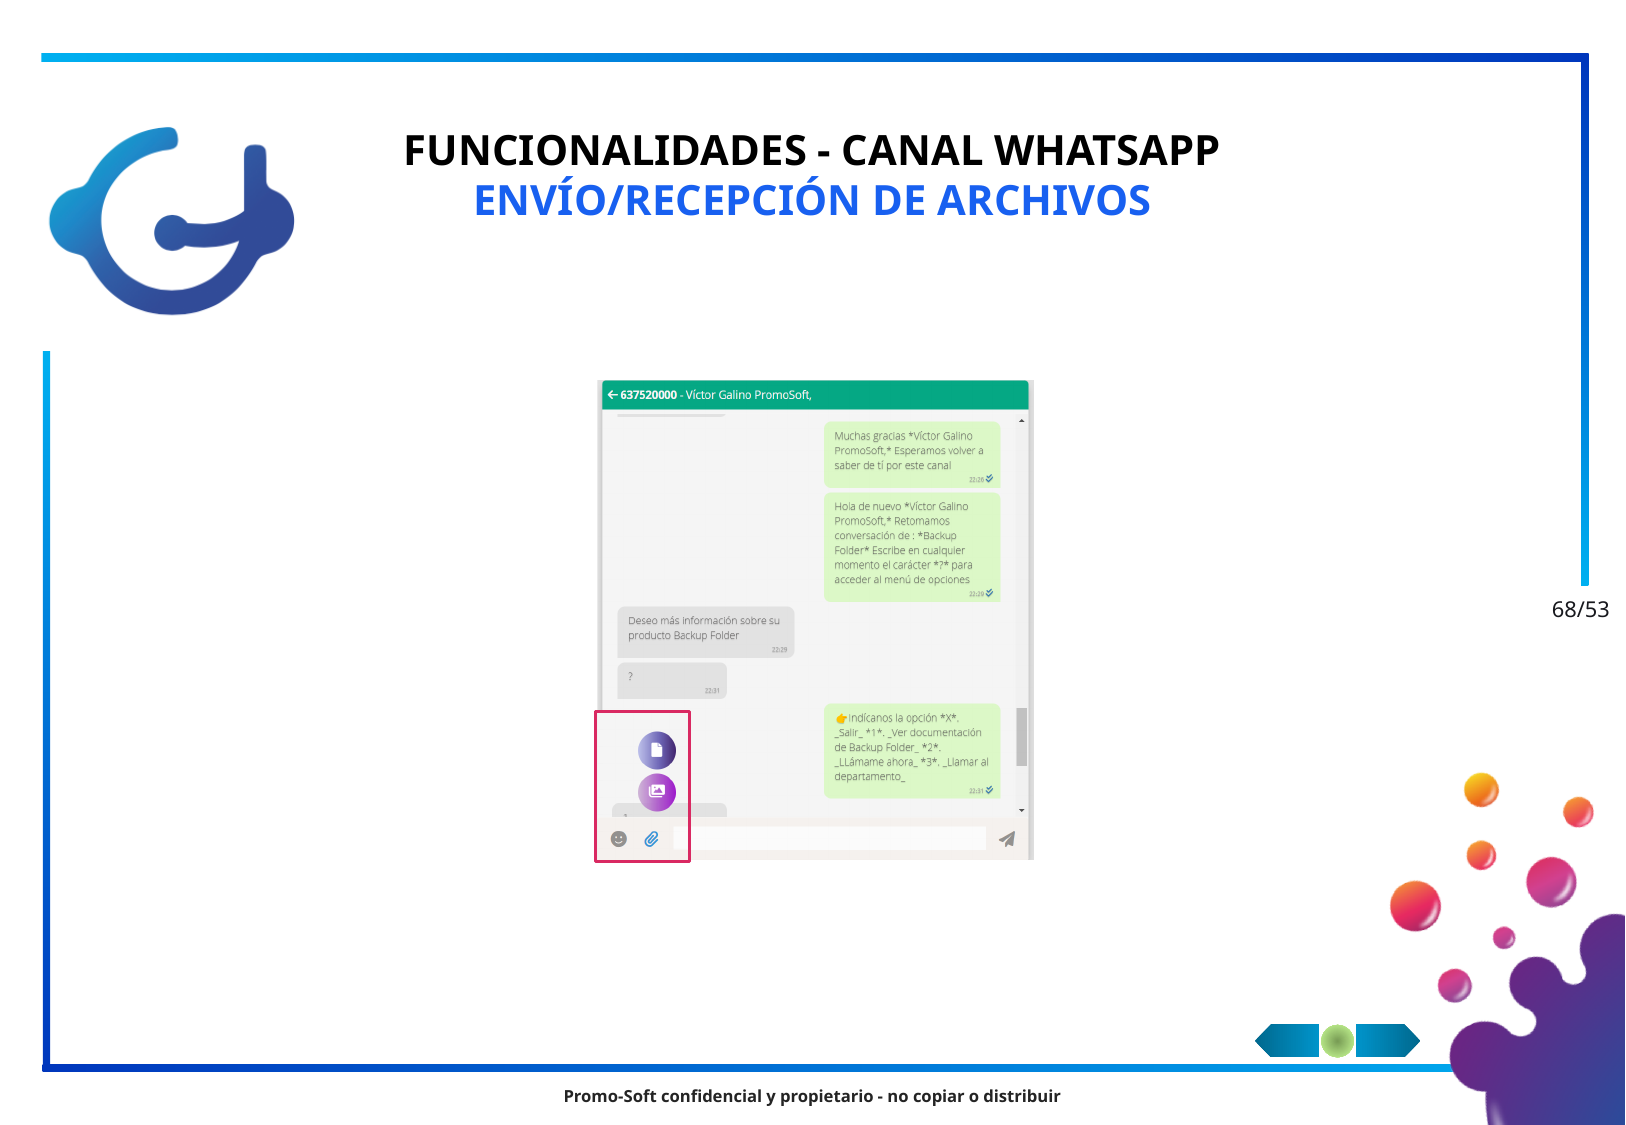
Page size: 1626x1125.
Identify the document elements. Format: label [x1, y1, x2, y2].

text_box [597, 380, 1034, 860]
text_box [0, 53, 1625, 1125]
